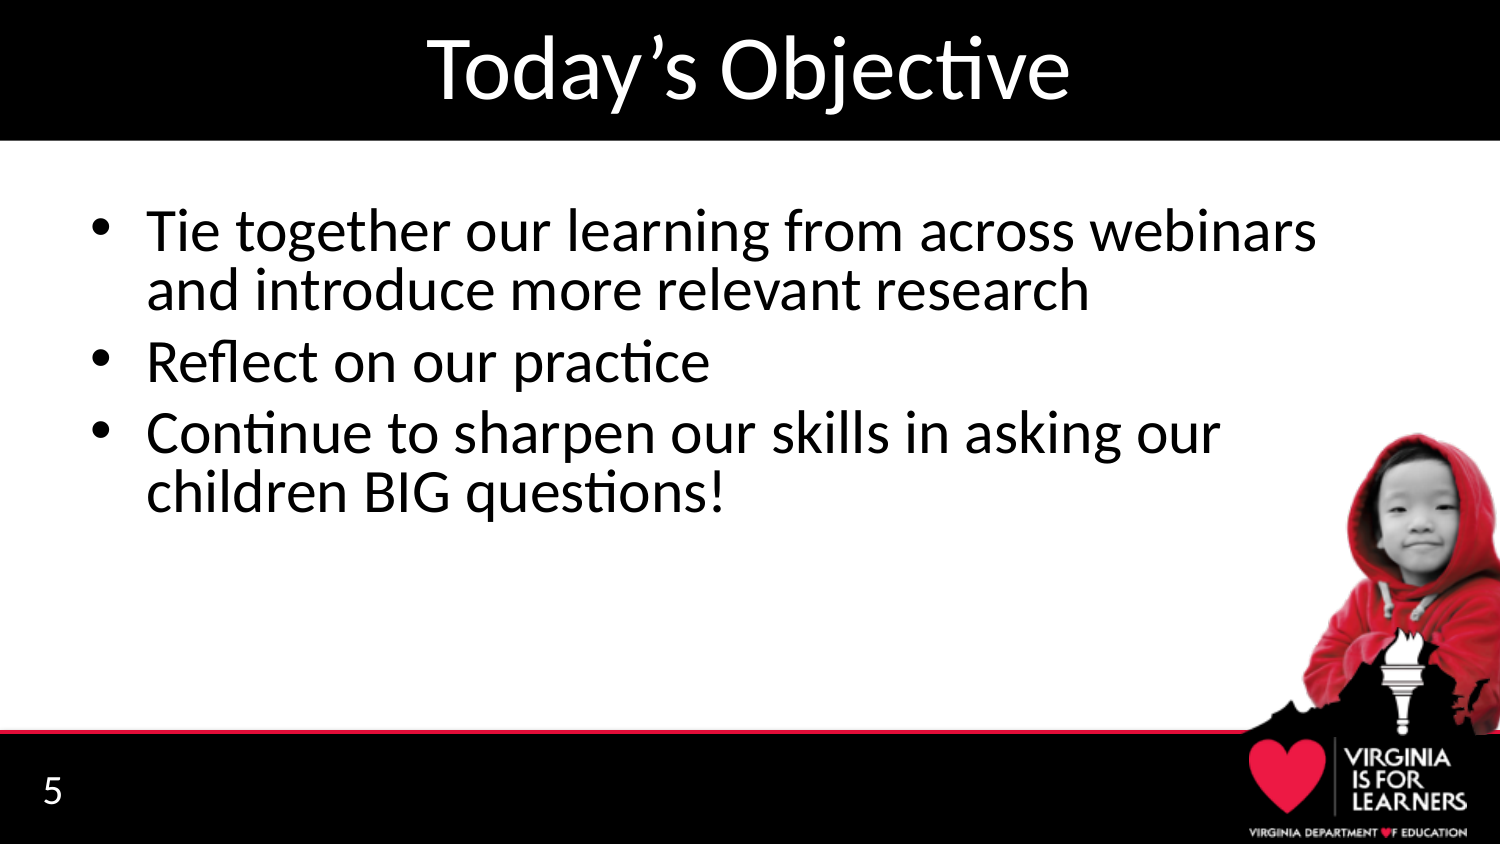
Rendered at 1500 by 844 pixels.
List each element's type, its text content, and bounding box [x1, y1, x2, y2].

list Tie together our learning from across webinars and introduce more relevant research Reflect on our practice Continue to sharpen our skills in asking our children BIG questions! [75, 196, 1425, 710]
picture [1249, 737, 1467, 838]
title Today’s Objective [0, 0, 1500, 141]
picture [1059, 388, 1500, 736]
